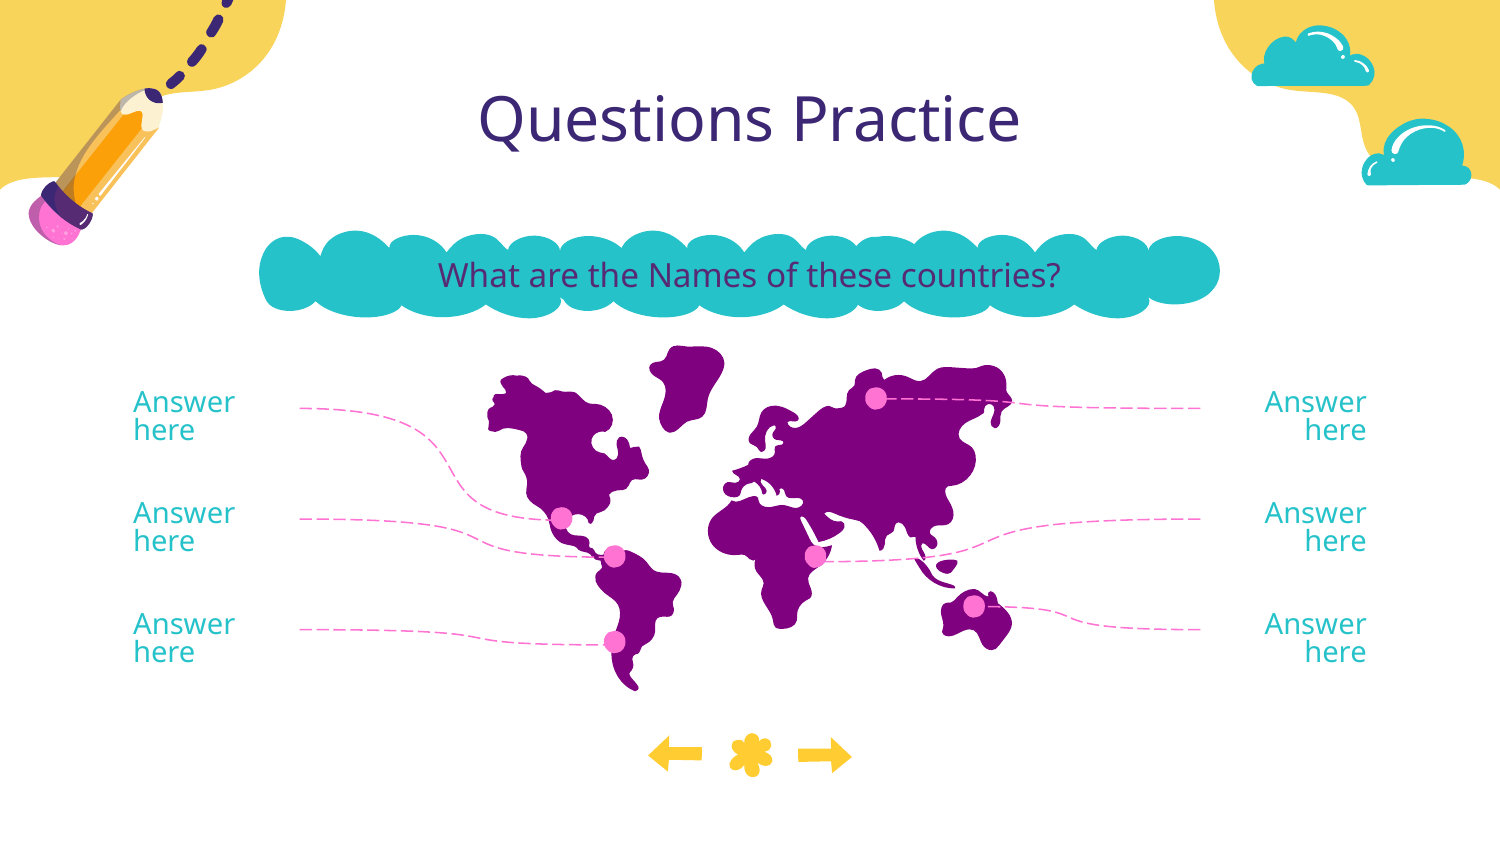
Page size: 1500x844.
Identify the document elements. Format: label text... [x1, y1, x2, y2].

title Questions Practice [289, 63, 1382, 142]
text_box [299, 408, 562, 518]
subtitle Answer here [1200, 486, 1382, 552]
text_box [1361, 118, 1472, 186]
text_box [1251, 25, 1376, 87]
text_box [299, 518, 616, 558]
subtitle Answer here [118, 375, 300, 442]
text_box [976, 606, 1201, 630]
subtitle Answer here [118, 486, 294, 552]
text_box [876, 398, 1201, 409]
subtitle Answer here [118, 596, 300, 663]
text_box [729, 733, 773, 778]
subtitle Answer here [1200, 596, 1382, 663]
subtitle Answer here [1200, 375, 1382, 442]
text_box [798, 737, 852, 774]
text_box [299, 629, 616, 646]
text_box [648, 735, 702, 772]
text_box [255, 230, 1222, 319]
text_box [486, 345, 1014, 692]
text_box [0, 0, 285, 217]
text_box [813, 518, 1201, 562]
